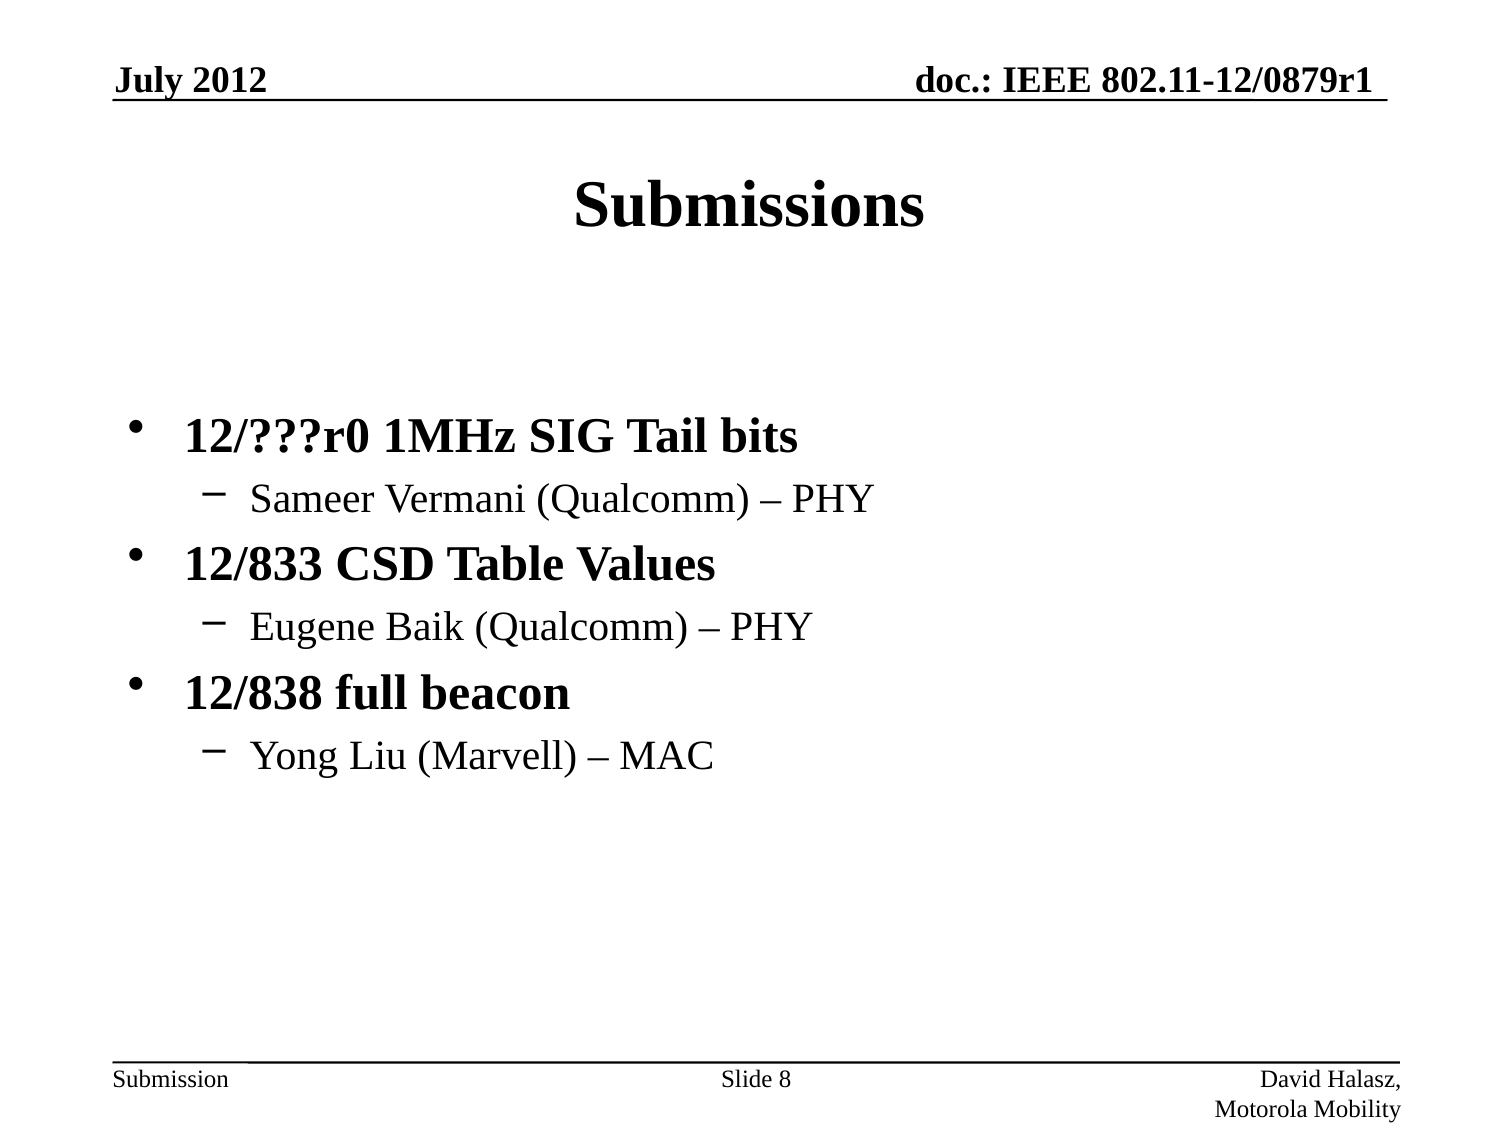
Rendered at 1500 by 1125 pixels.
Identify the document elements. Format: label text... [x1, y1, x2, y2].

slide_number Slide 8 [712, 1061, 800, 1093]
list 12/???r0 1MHz SIG Tail bits Sameer Vermani (Qualcomm) – PHY 12/833 CSD Table Values Eugene Baik (Qualcomm) – PHY 12/838 full beacon Yong Liu (Marvell) – MAC [112, 324, 1388, 1001]
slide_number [114, 54, 333, 101]
title Submissions [112, 112, 1388, 288]
footer David Halasz, Motorola Mobility [1185, 1061, 1402, 1093]
